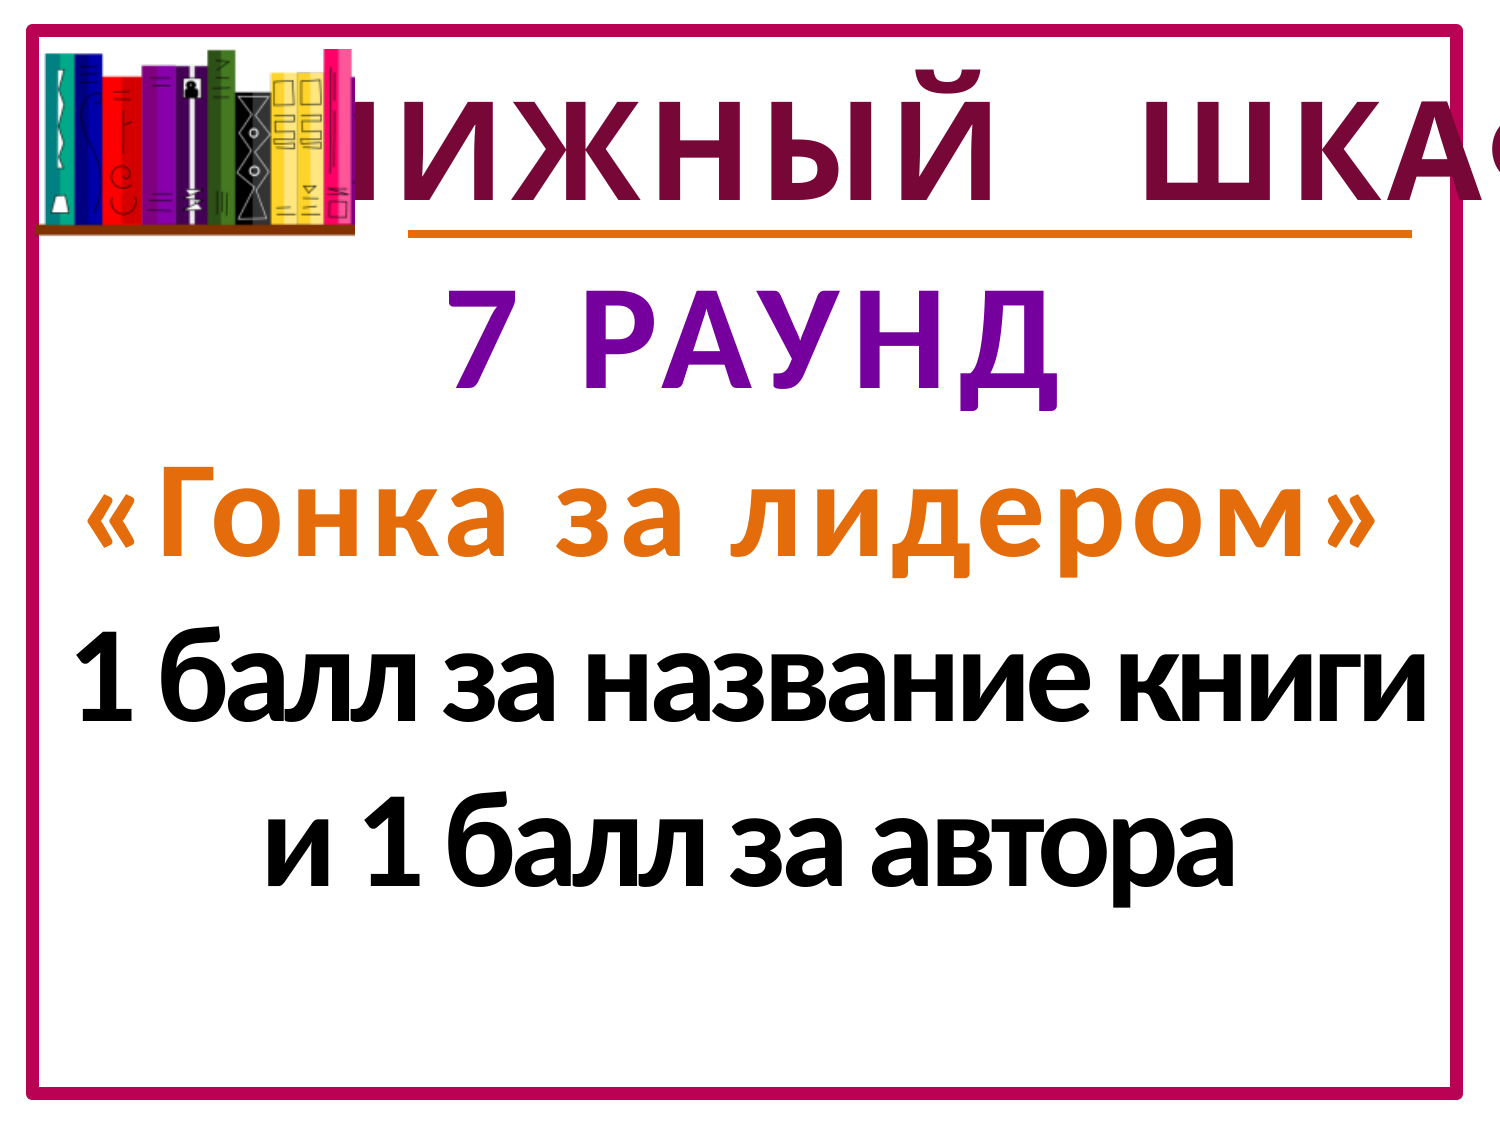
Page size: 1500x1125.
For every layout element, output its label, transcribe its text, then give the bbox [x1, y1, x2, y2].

text_box 7 РАУНД «Гонка за лидером» 1 балл за название книги и 1 балл за автора [0, 231, 1500, 1125]
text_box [31, 30, 1457, 1095]
